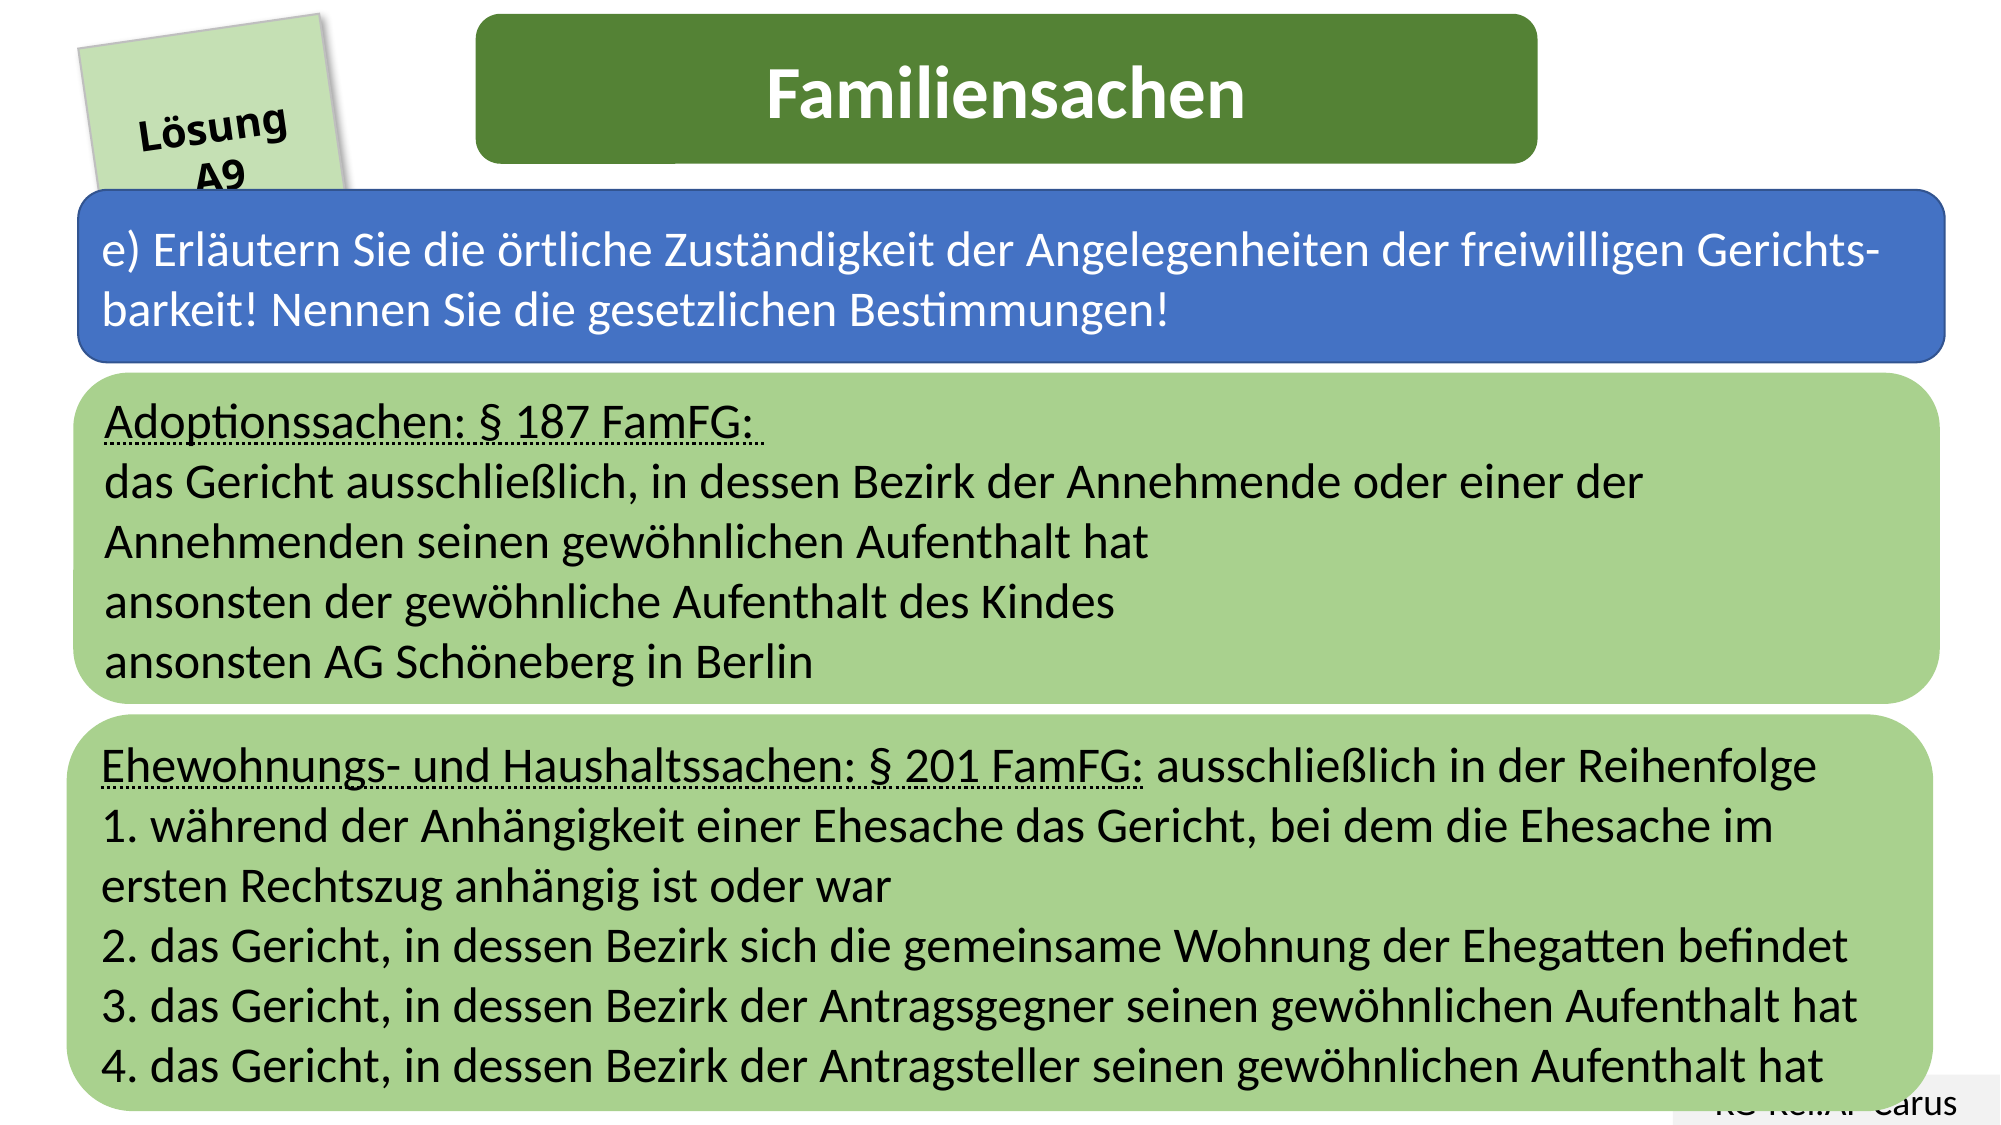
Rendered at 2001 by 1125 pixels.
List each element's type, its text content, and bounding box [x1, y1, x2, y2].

text_box KG-Ref.AF Carus [1672, 1074, 2000, 1125]
text_box Familiensachen [474, 12, 1539, 165]
text_box Ehewohnungs- und Haushaltssachen: § 201 FamFG: ausschließlich in der Reihenfolge 1. während der Anhängigkeit einer Ehesache das Gericht, bei dem die Ehesache im ersten Rechtszug anhängig ist oder war 2. das Gericht, in dessen Bezirk sich die gemeinsame Wohnung der Ehegatten befindet 3. das Gericht, in dessen Bezirk der Antragsgegner seinen gewöhnlichen Aufenthalt hat 4. das Gericht, in dessen Bezirk der Antragsteller seinen gewöhnlichen Aufenthalt hat [65, 713, 1935, 1113]
text_box Lösung A9 [77, 12, 346, 190]
text_box Adoptionssachen: § 187 FamFG: das Gericht ausschließlich, in dessen Bezirk der Annehmende oder einer der Annehmenden seinen gewöhnlichen Aufenthalt hat ansonsten der gewöhnliche Aufenthalt des Kindes ansonsten AG Schöneberg in Berlin [72, 371, 1941, 705]
text_box e) Erläutern Sie die örtliche Zuständigkeit der Angelegenheiten der freiwilligen Gerichts-barkeit! Nennen Sie die gesetzlichen Bestimmungen! [77, 188, 1946, 364]
